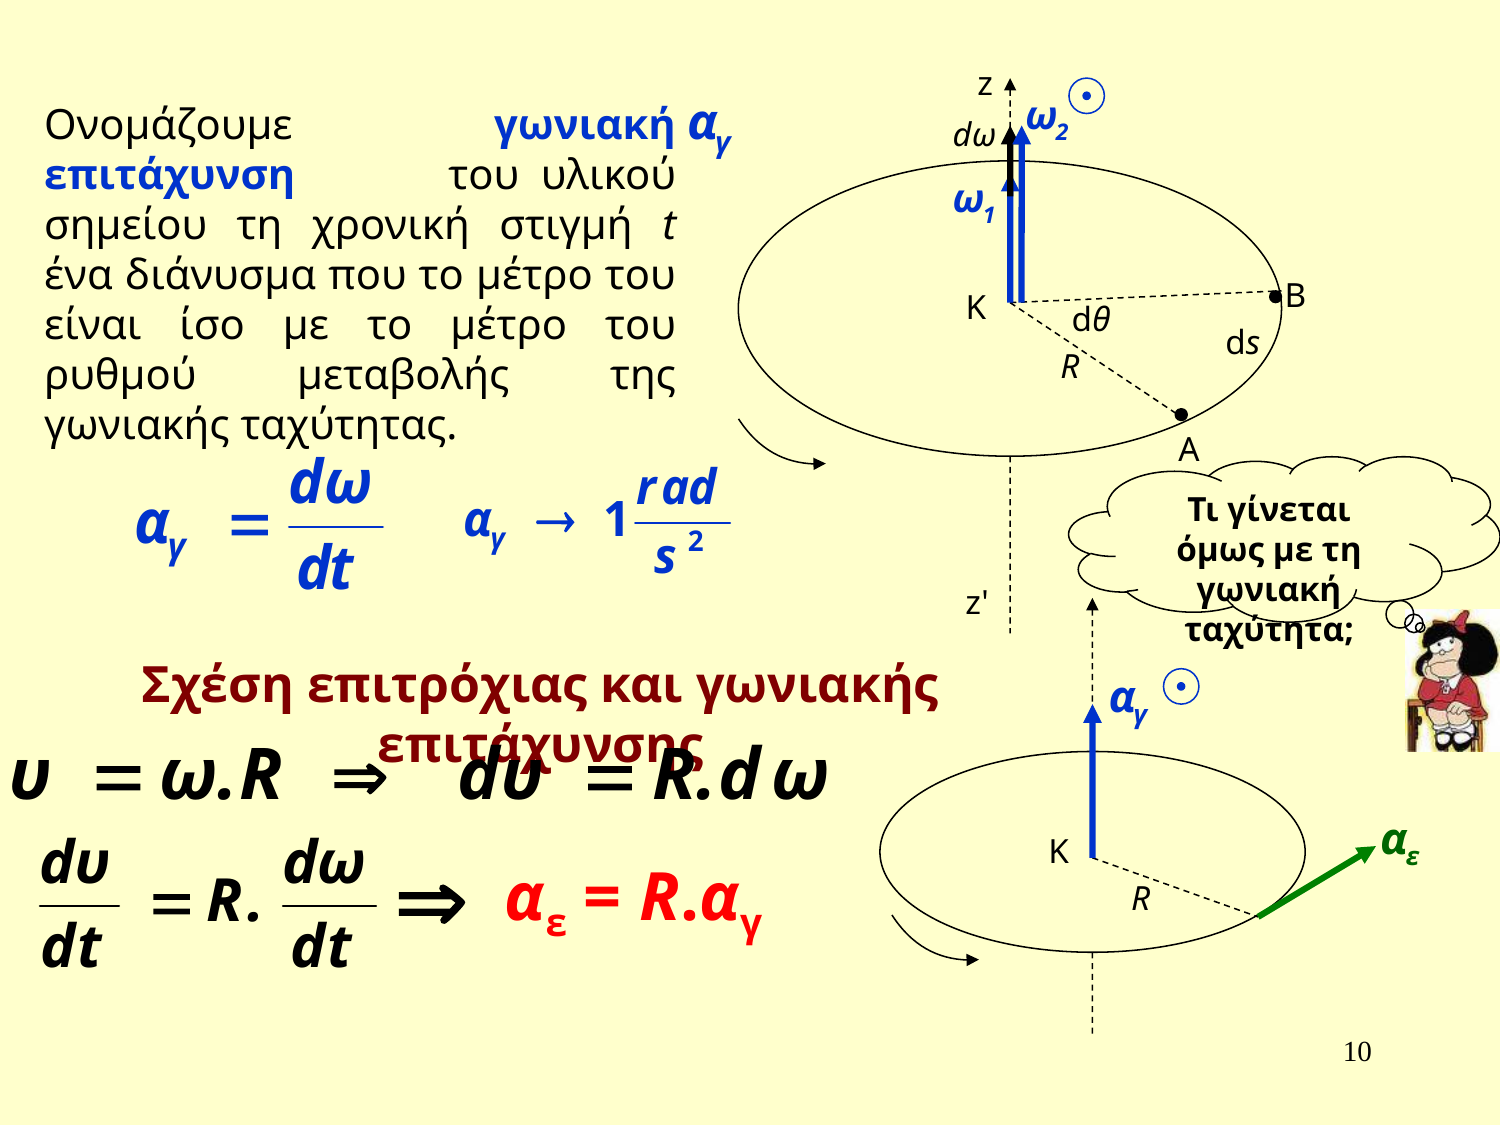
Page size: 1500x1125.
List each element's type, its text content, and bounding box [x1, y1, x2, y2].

text_box Ονομάζουμε γωνιακή επιτάχυνση του υλικού σημείου τη χρονική στιγμή t ένα διάνυσμα που το μέτρο του είναι ίσο με το μέτρο του ρυθμού μεταβολής της γωνιακής ταχύτητας. [29, 90, 691, 455]
text_box [1175, 408, 1188, 421]
text_box [1269, 290, 1282, 303]
text_box Κ [1033, 822, 1105, 877]
text_box R [1116, 869, 1188, 925]
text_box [950, 113, 1009, 155]
text_box z [962, 54, 1022, 110]
slide_number 10 [1074, 1025, 1388, 1100]
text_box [1257, 810, 1430, 918]
text_box A [1163, 420, 1211, 454]
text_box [1068, 77, 1105, 114]
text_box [383, 869, 506, 954]
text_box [29, 822, 389, 982]
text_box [1068, 455, 1500, 752]
text_box R [1045, 337, 1117, 393]
text_box αε = R.αγ [490, 846, 868, 952]
text_box [879, 760, 1285, 953]
text_box [738, 357, 826, 471]
text_box ds [1210, 314, 1282, 369]
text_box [1092, 760, 1200, 858]
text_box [128, 441, 392, 601]
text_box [459, 454, 739, 583]
text_box [738, 160, 1271, 457]
text_box dθ [1056, 290, 1129, 346]
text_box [1021, 89, 1079, 148]
text_box Σχέση επιτρόχιας και γωνιακής επιτάχυνσης [0, 645, 1081, 780]
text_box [682, 89, 743, 166]
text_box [2, 727, 849, 818]
text_box B [1269, 267, 1341, 322]
text_box K [950, 278, 1022, 334]
text_box [891, 853, 979, 967]
text_box z' [950, 574, 1022, 629]
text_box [948, 172, 1003, 230]
text_box [1011, 174, 1017, 186]
